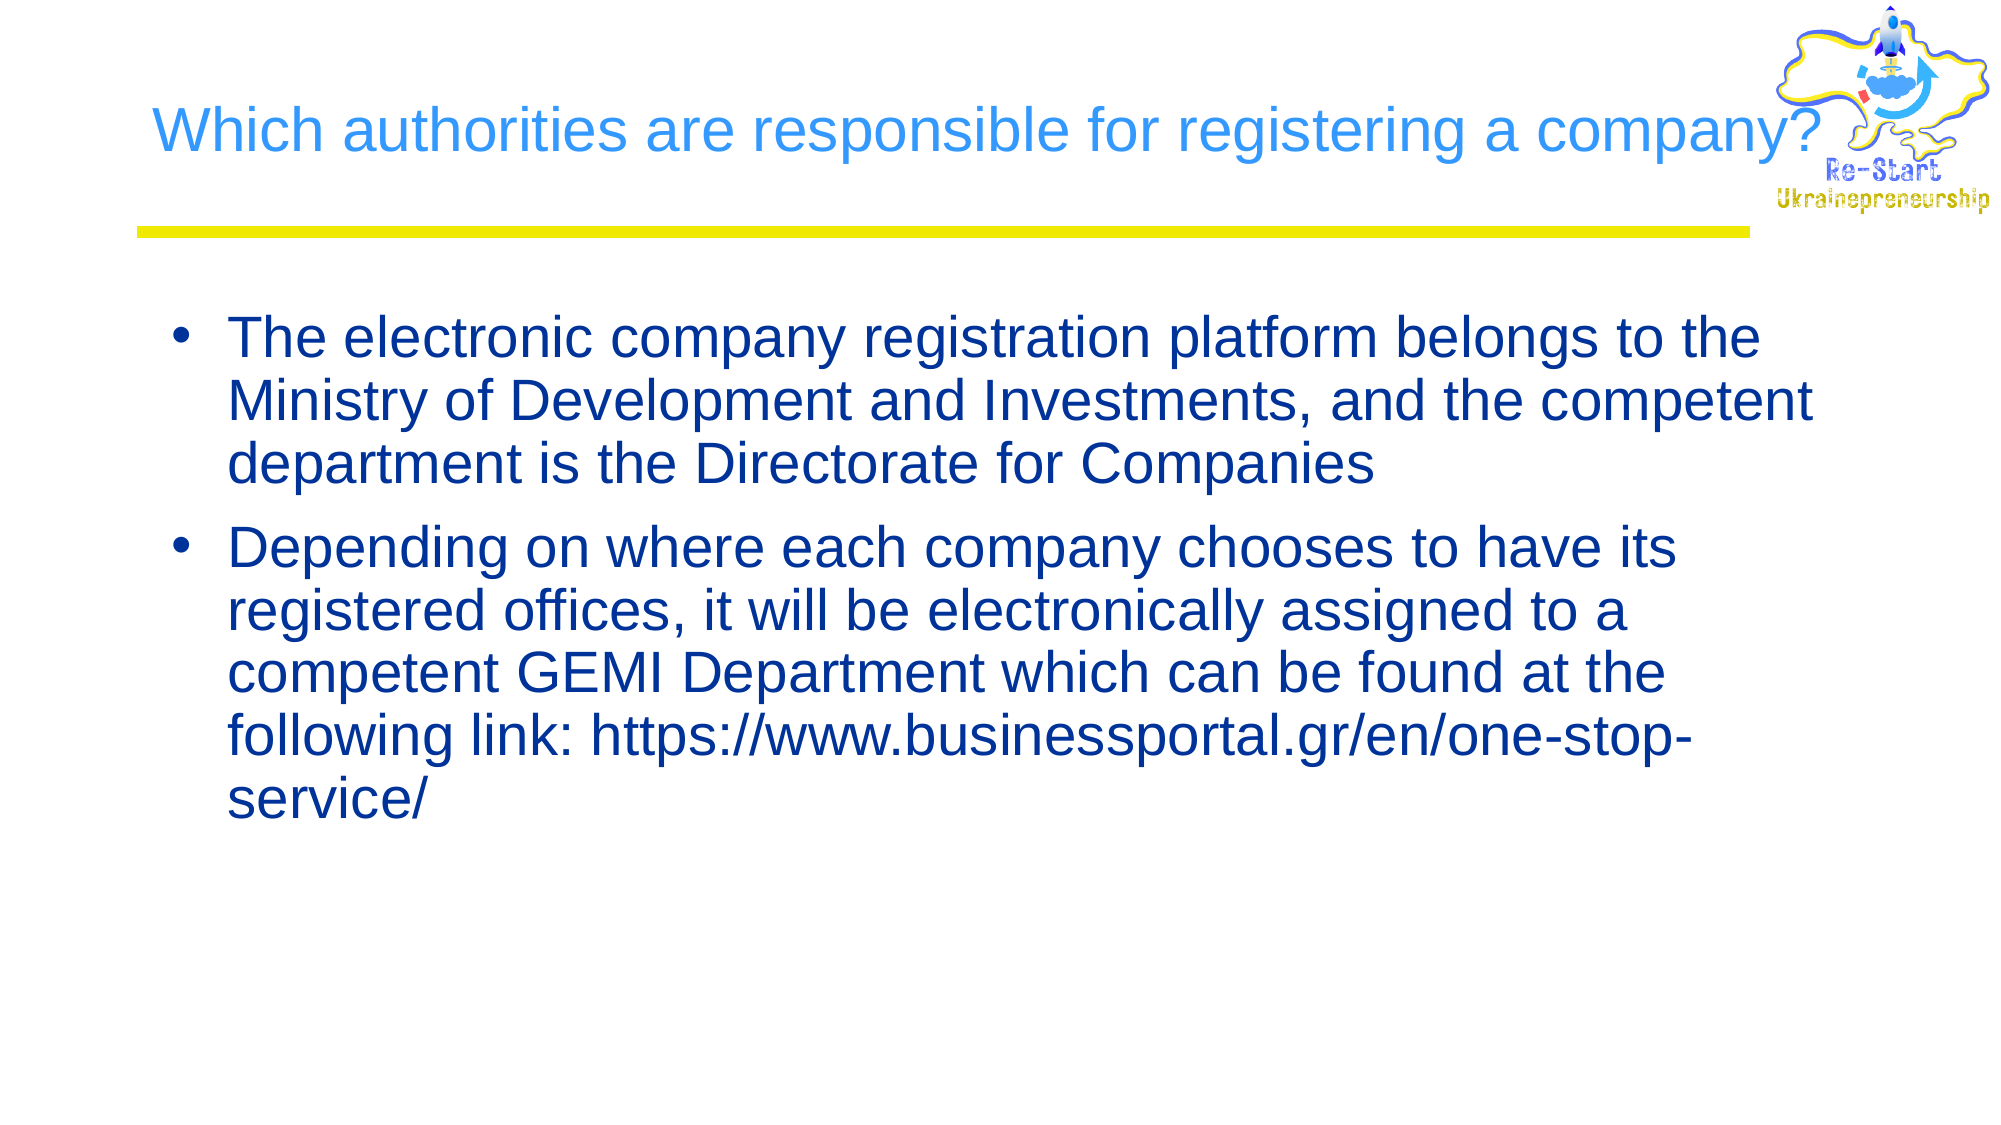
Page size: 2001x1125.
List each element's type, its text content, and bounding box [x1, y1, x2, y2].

title Which authorities are responsible for registering a company? [137, 59, 1863, 278]
list The electronic company registration platform belongs to the Ministry of Development and Investments, and the competent department is the Directorate for Companies Depending on where each company chooses to have its registered offices, it will be electronically assigned to a competent GEMI Department which can be found at the following link: https://www.businessportal.gr/en/one-stop-service/ [137, 299, 1863, 1014]
picture [1776, 5, 1990, 218]
